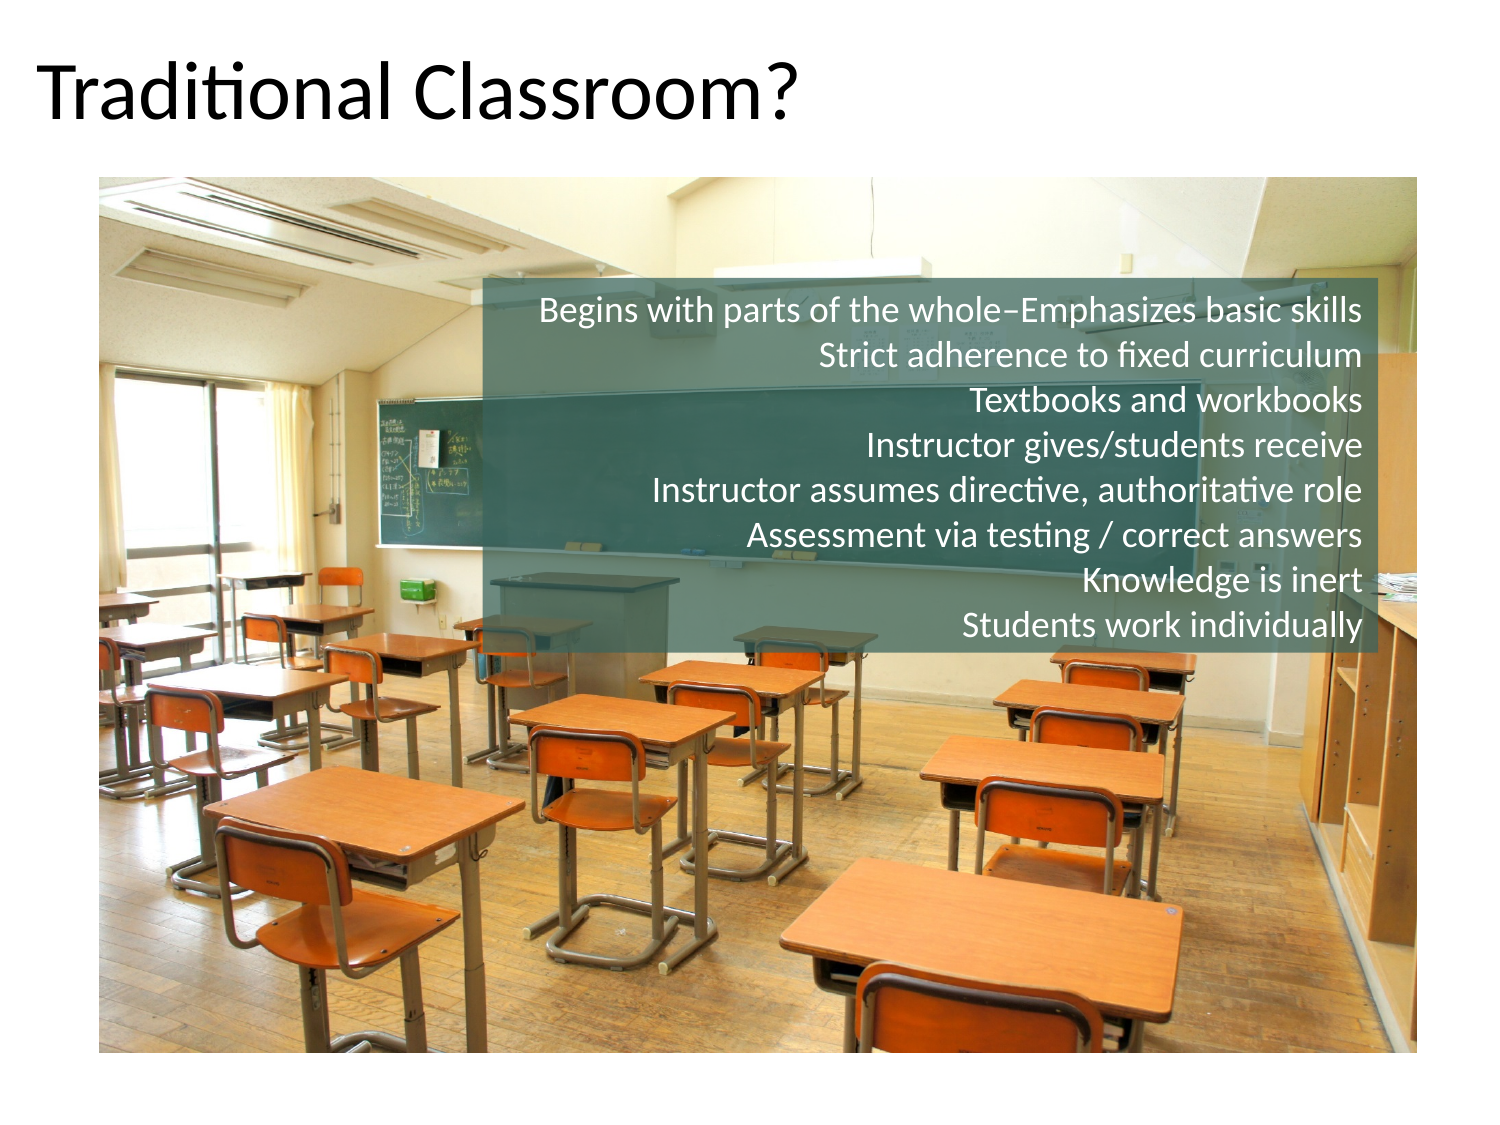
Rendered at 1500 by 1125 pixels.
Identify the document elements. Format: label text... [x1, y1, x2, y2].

picture [99, 177, 1417, 1053]
text_box Traditional Classroom? [21, 29, 869, 144]
